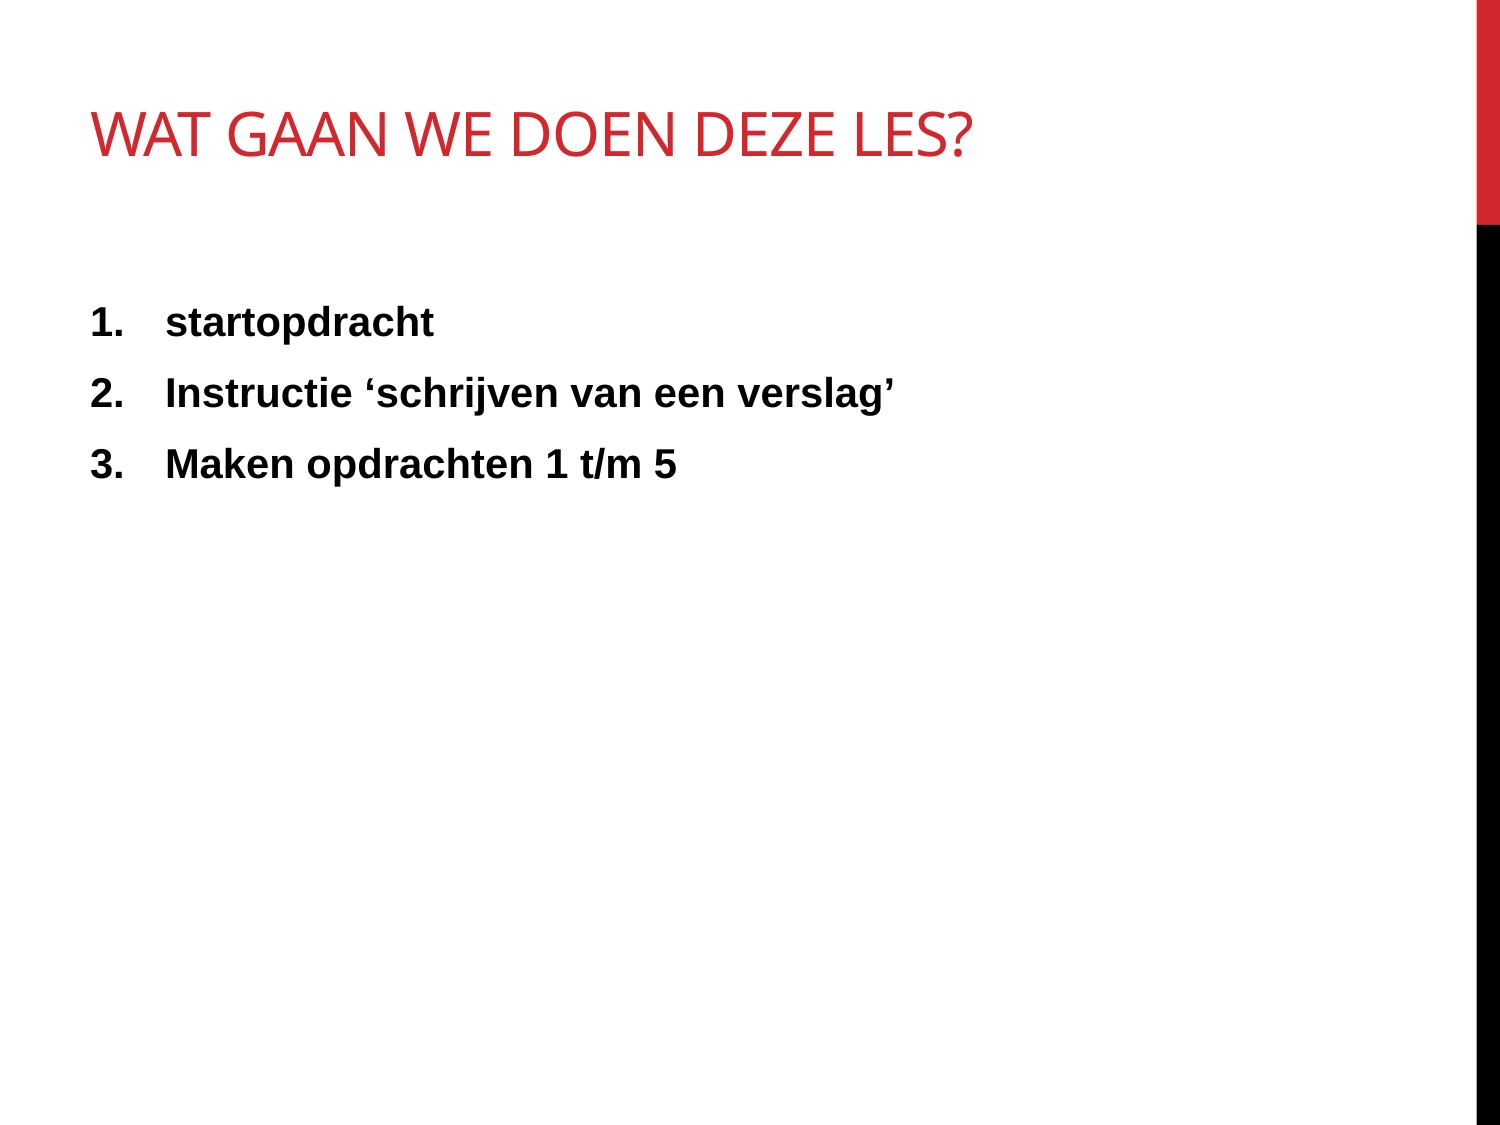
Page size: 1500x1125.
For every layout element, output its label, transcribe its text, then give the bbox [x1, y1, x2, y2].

title Wat gaan we doen deze les? [75, 25, 1025, 250]
list startopdracht Instructie ‘schrijven van een verslag’ Maken opdrachten 1 t/m 5 [75, 287, 1325, 1005]
